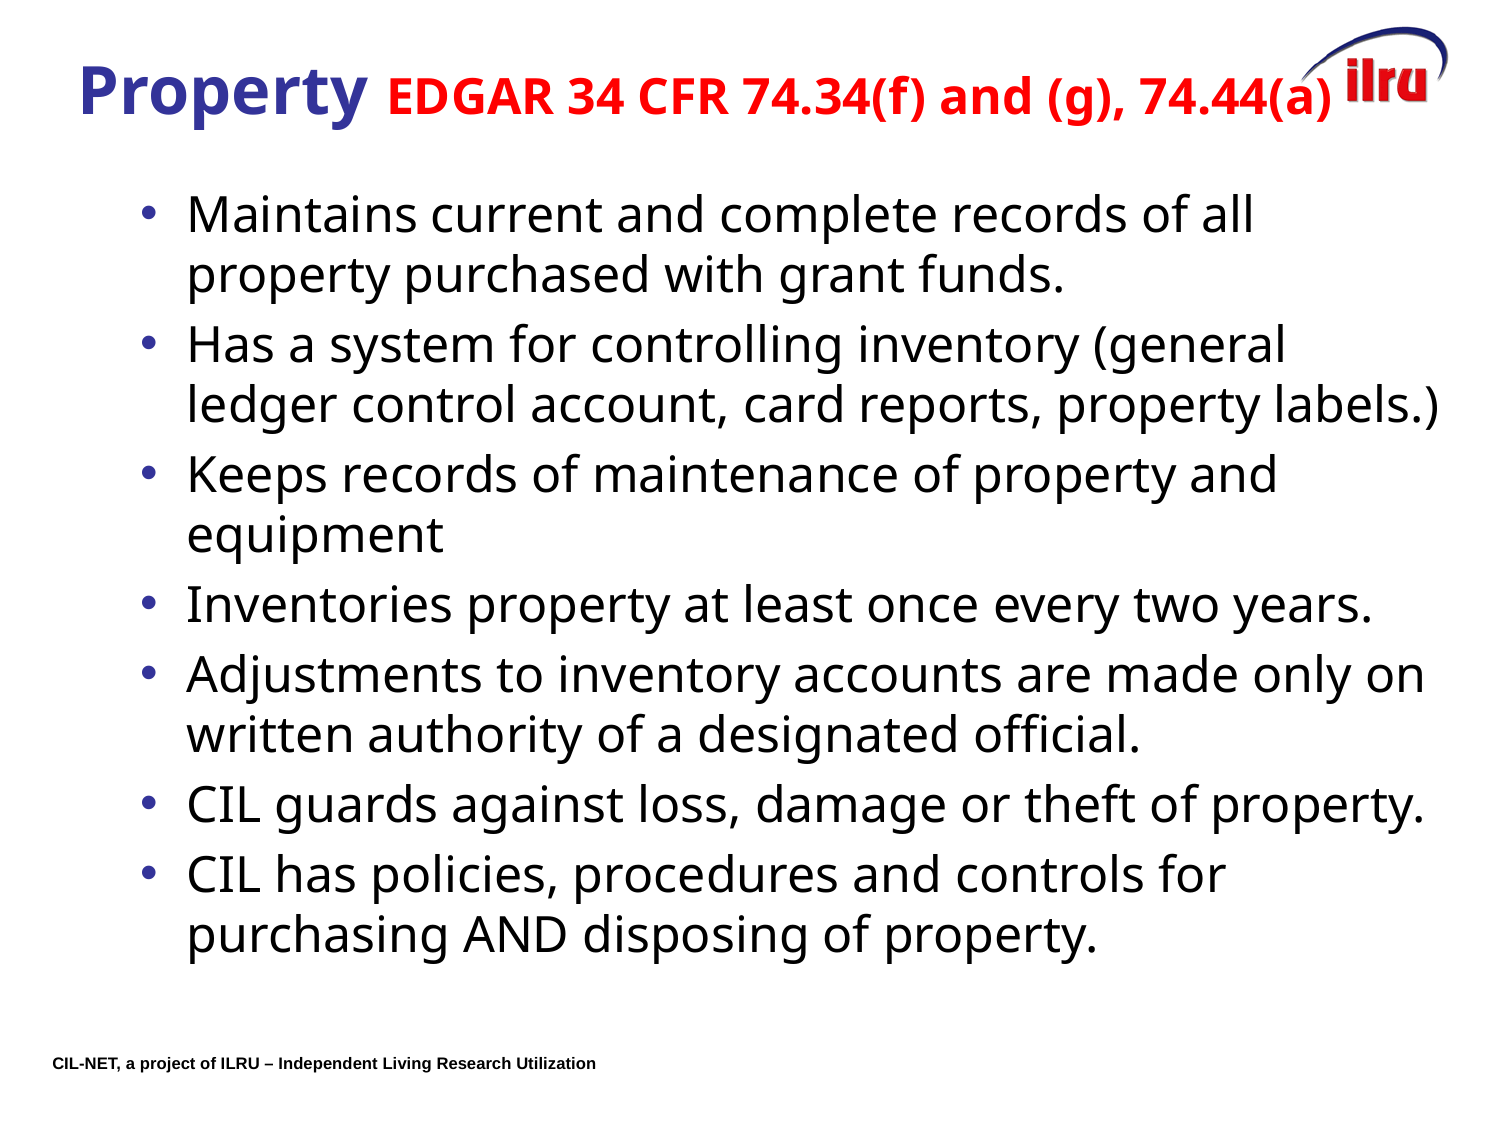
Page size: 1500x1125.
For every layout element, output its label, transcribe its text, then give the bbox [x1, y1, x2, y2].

picture [1299, 24, 1463, 103]
title Property EDGAR 34 CFR 74.34(f) and (g), 74.44(a) [62, 37, 1363, 138]
list Maintains current and complete records of all property purchased with grant funds. Has a system for controlling inventory (general ledger control account, card reports, property labels.) Keeps records of maintenance of property and equipment Inventories property at least once every two years. Adjustments to inventory accounts are made only on written authority of a designated official. CIL guards against loss, damage or theft of property. CIL has policies, procedures and controls for purchasing AND disposing of property. [50, 174, 1463, 1025]
